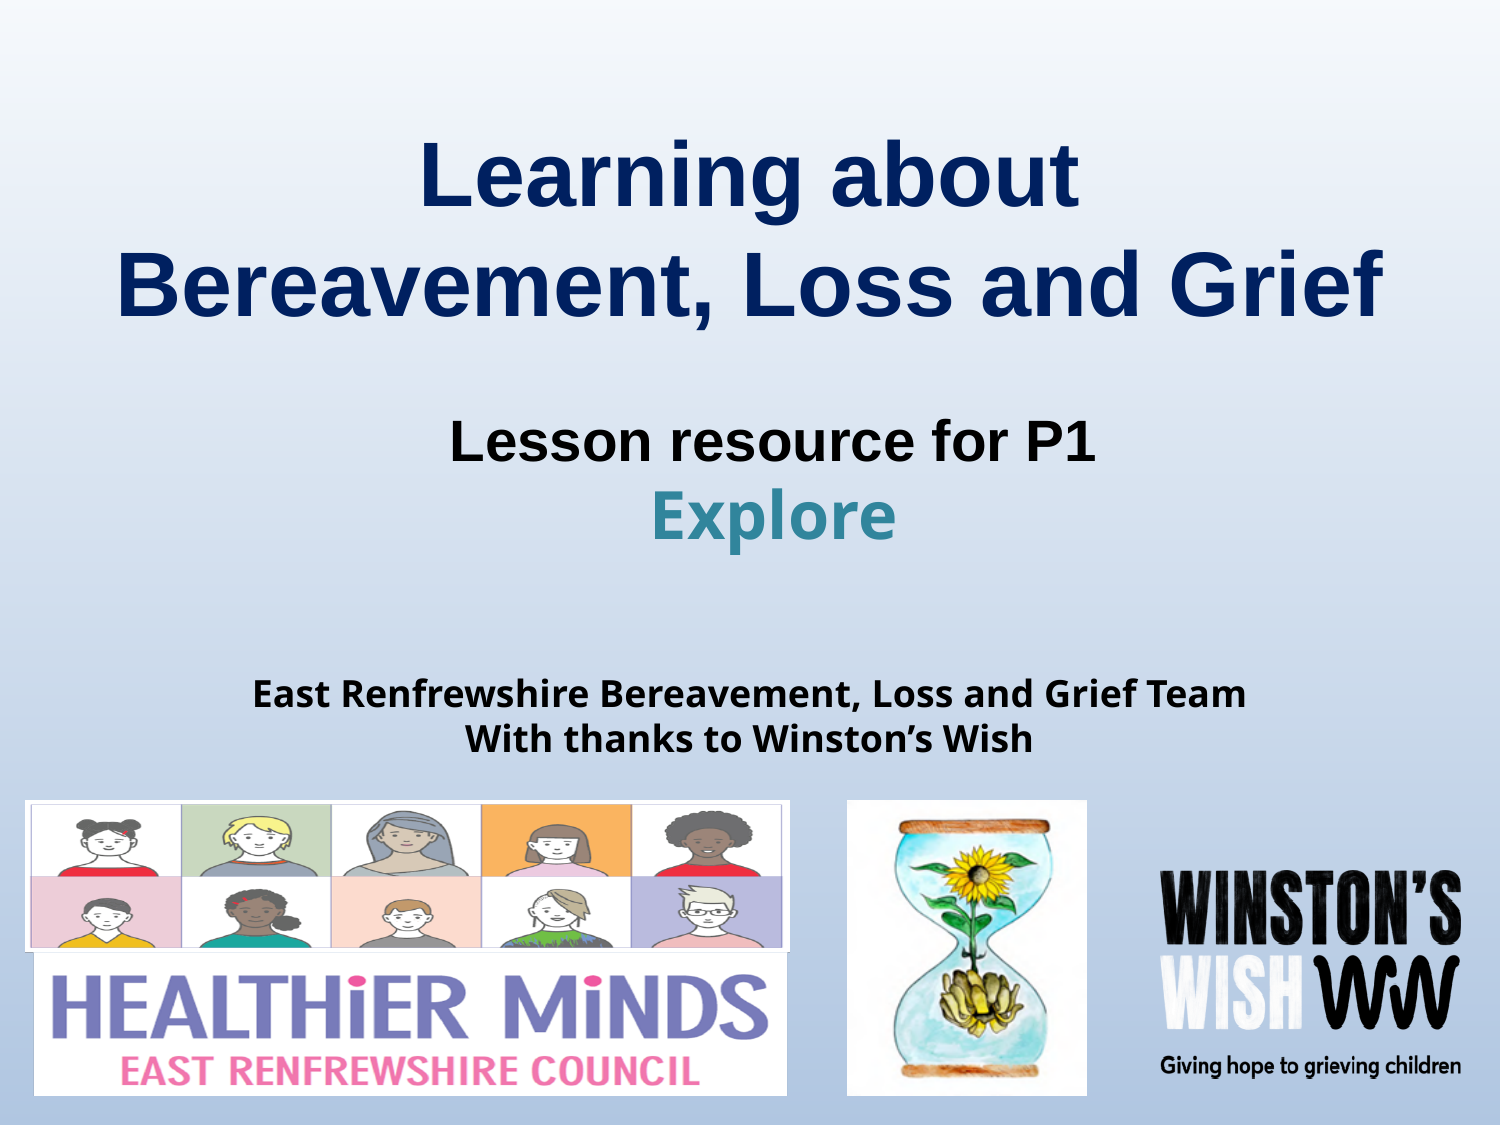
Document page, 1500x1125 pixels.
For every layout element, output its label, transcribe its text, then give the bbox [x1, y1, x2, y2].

picture [25, 800, 790, 1096]
picture [847, 800, 1087, 1096]
text_box Lesson resource for P1 Explore [398, 395, 1149, 651]
title Learning about Bereavement, Loss and Grief [92, 103, 1408, 345]
picture [1159, 870, 1461, 1080]
text_box East Renfrewshire Bereavement, Loss and Grief Team With thanks to Winston’s Wish [171, 662, 1329, 768]
